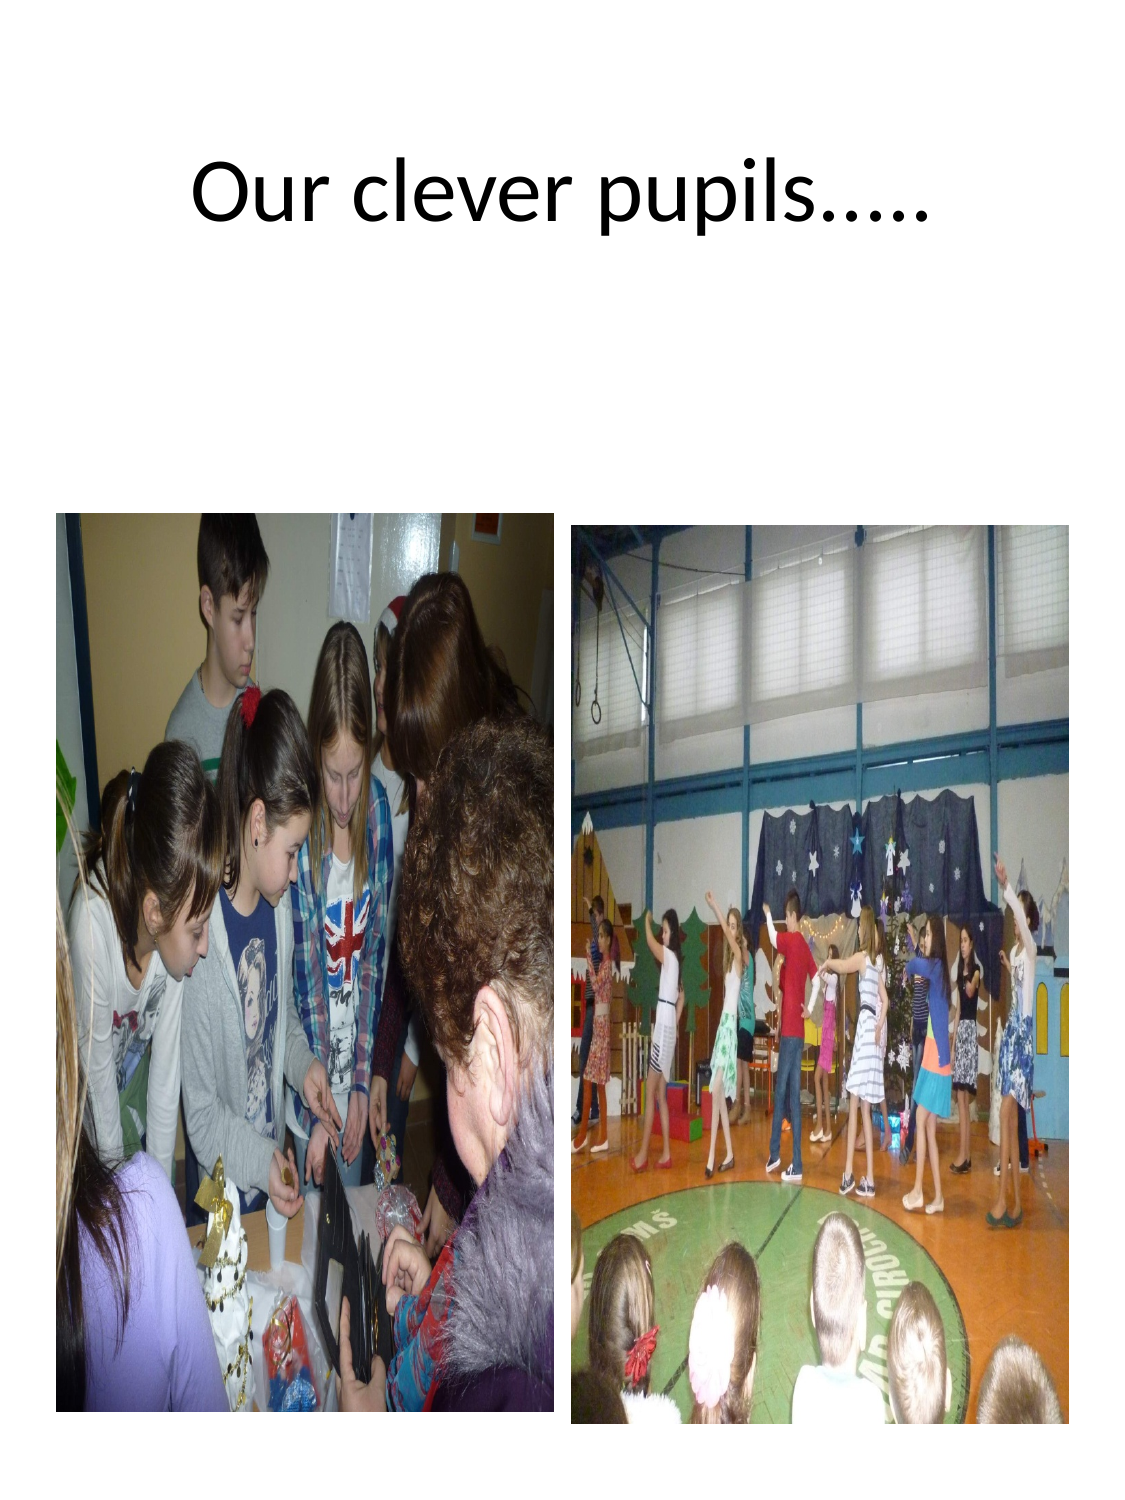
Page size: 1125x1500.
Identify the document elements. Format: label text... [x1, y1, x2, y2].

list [571, 525, 1069, 1424]
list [55, 513, 554, 1412]
title Our clever pupils..... [56, 60, 1069, 310]
